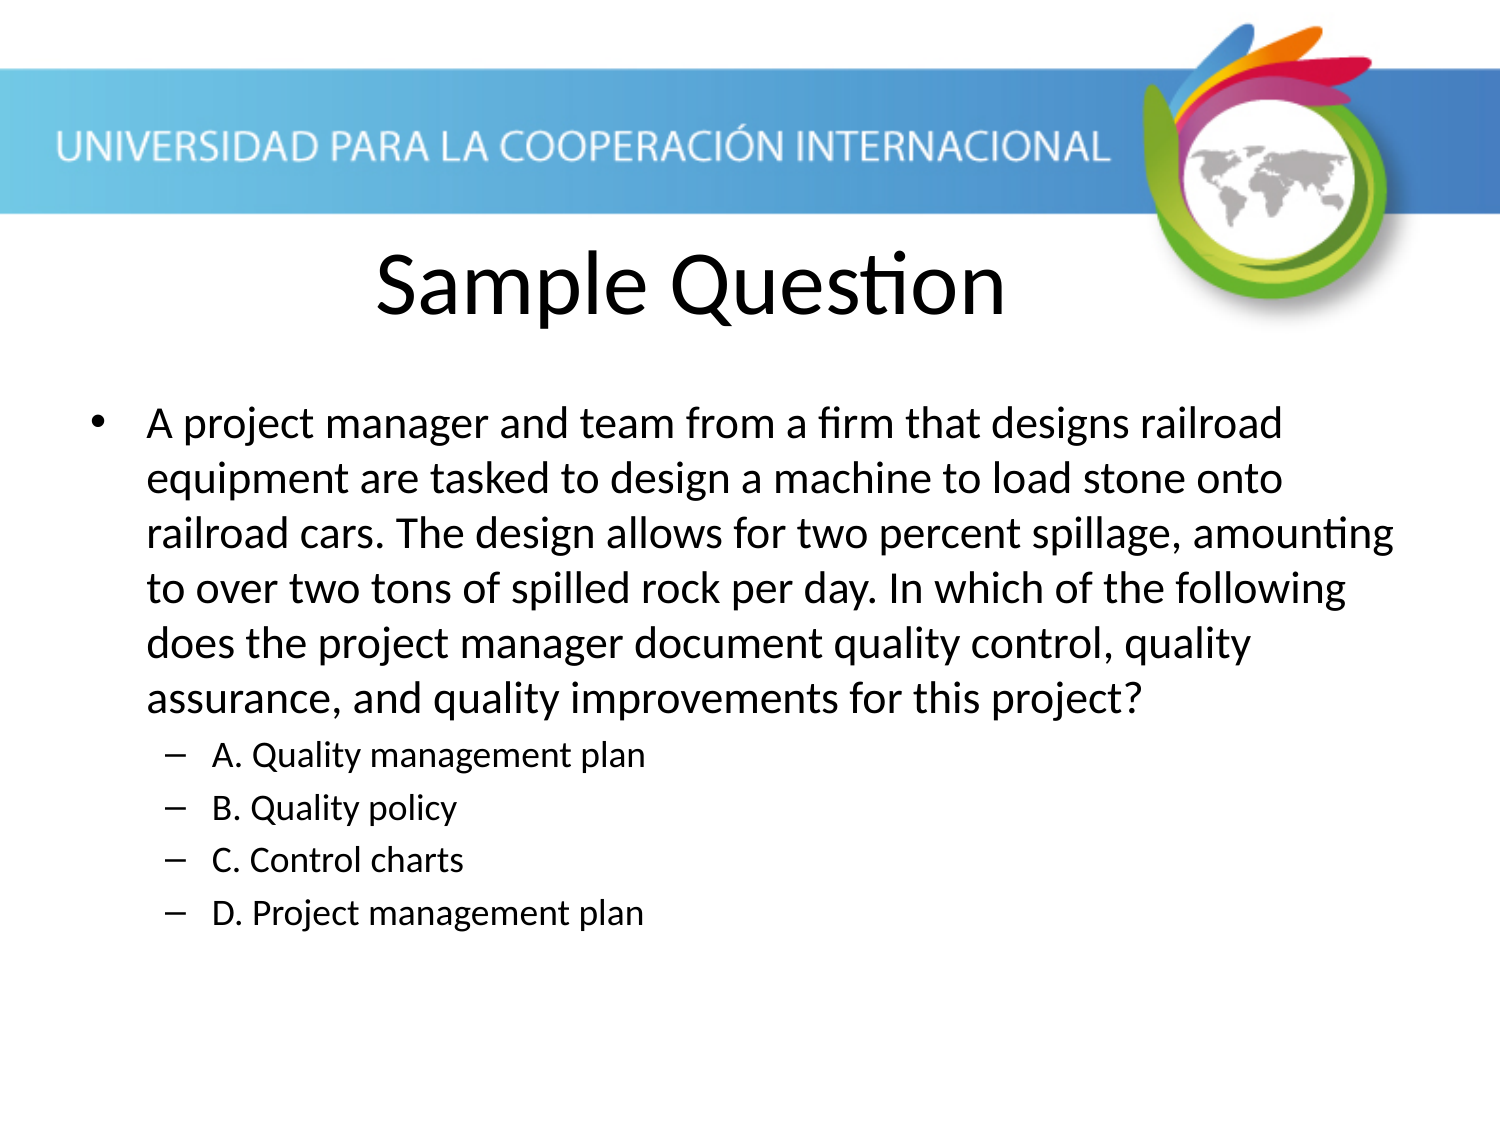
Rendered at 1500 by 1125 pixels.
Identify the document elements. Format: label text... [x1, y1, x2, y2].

picture [0, 0, 1500, 1125]
list A project manager and team from a firm that designs railroad equipment are tasked to design a machine to load stone onto railroad cars. The design allows for two percent spillage, amounting to over two tons of spilled rock per day. In which of the following does the project manager document quality control, quality assurance, and quality improvements for this project? A. Quality management plan B. Quality policy C. Control charts D. Project management plan [74, 385, 1426, 1006]
title Sample Question [74, 184, 1426, 373]
